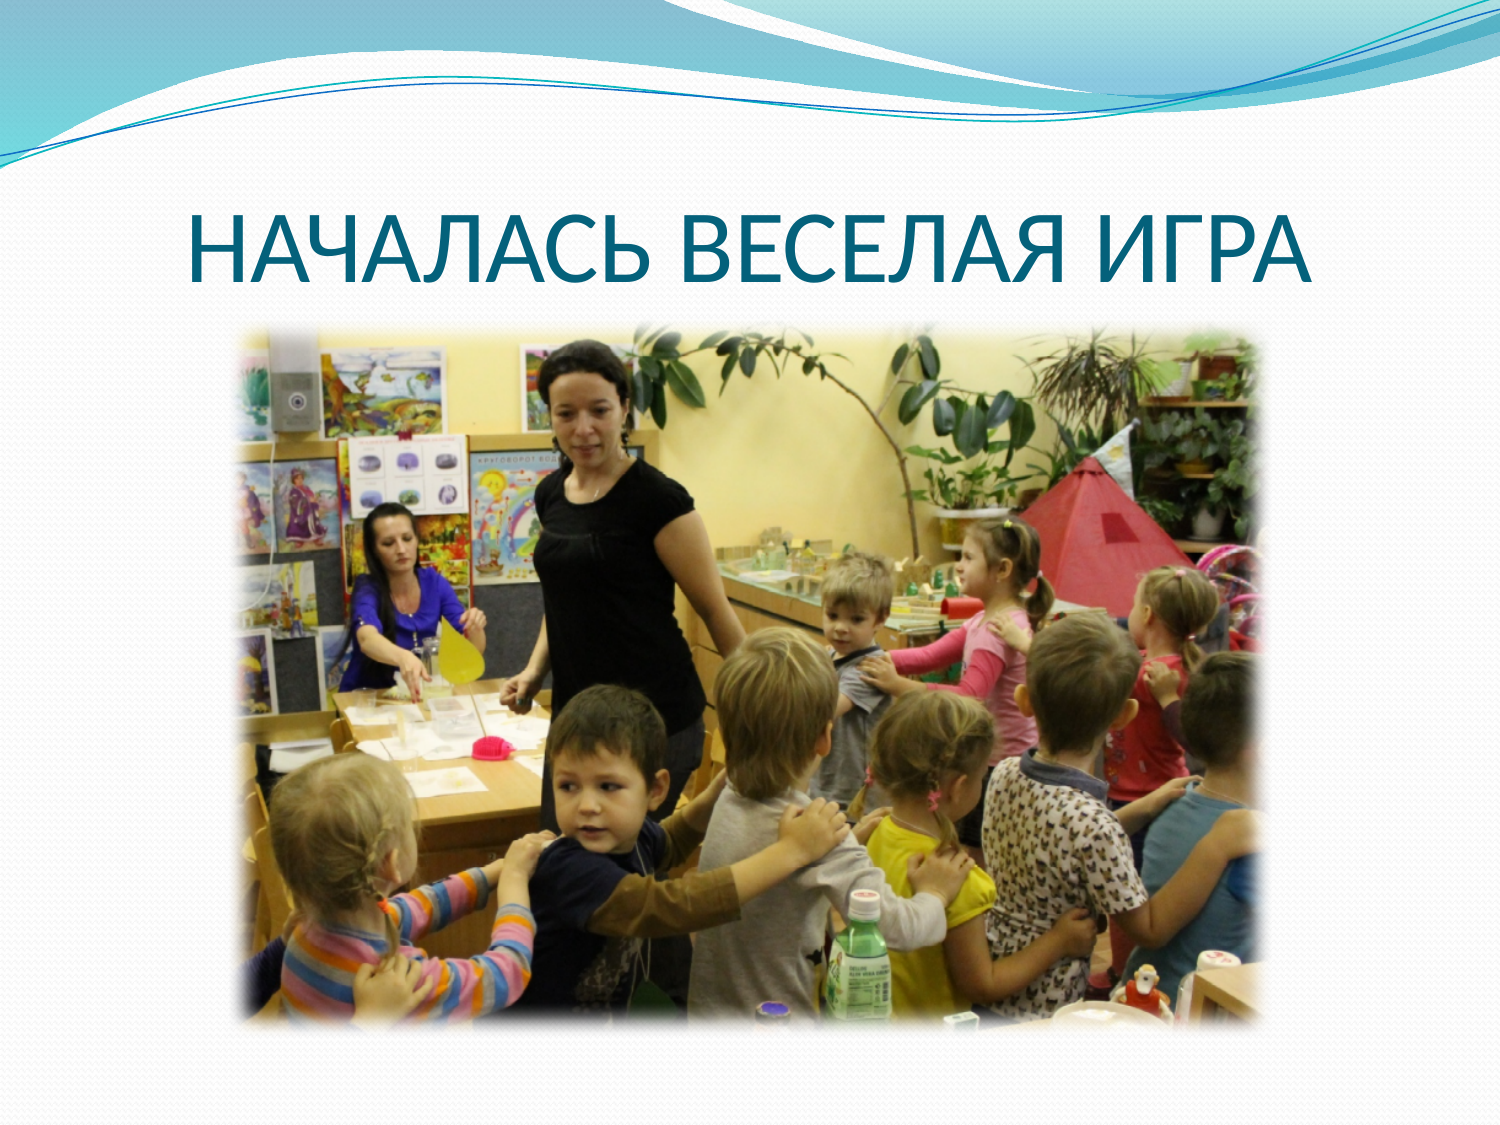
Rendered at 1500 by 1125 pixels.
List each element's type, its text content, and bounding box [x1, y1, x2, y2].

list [226, 317, 1273, 1038]
title НАЧАЛАСЬ ВЕСЕЛАЯ ИГРА [75, 115, 1425, 303]
